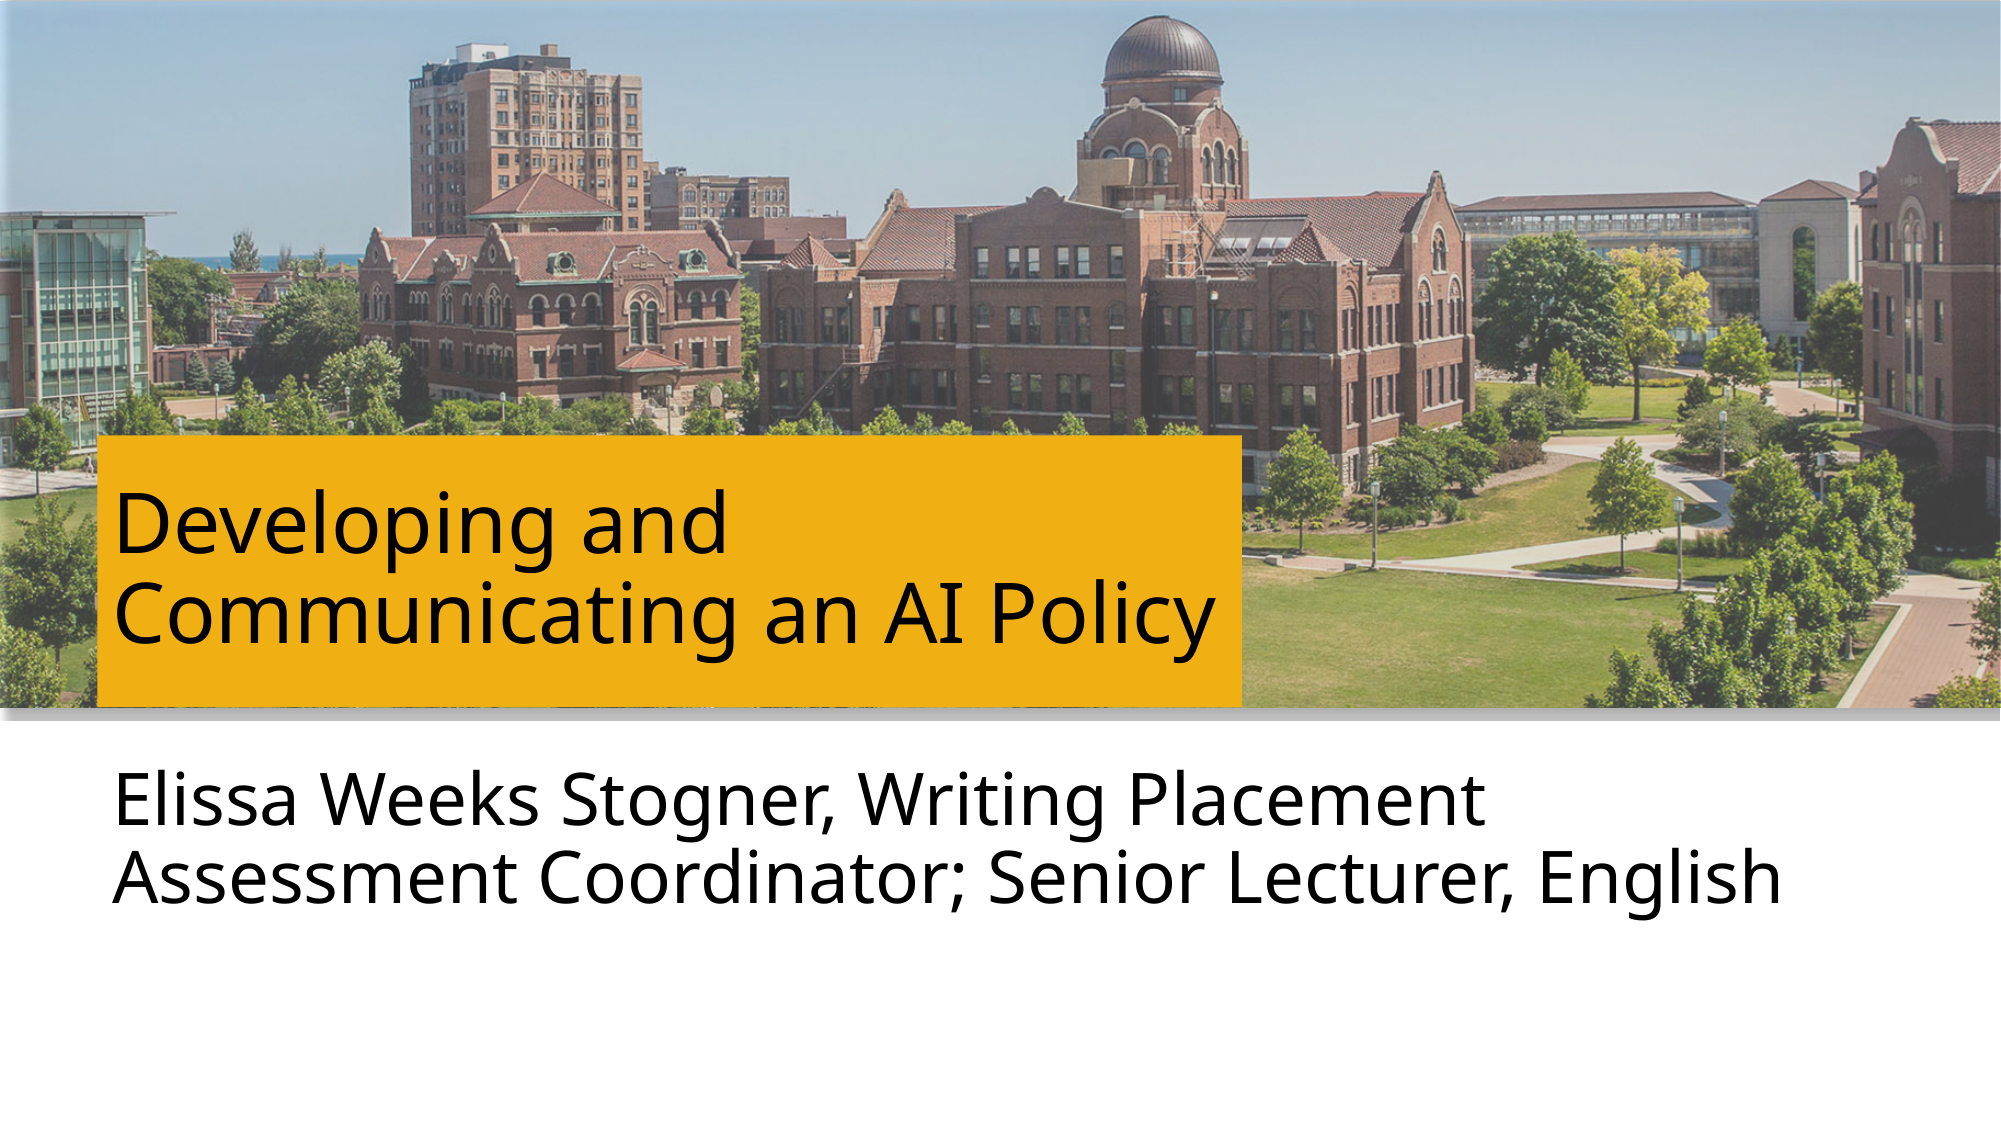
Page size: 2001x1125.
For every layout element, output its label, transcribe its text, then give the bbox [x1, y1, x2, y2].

list Elissa Weeks Stogner, Writing Placement Assessment Coordinator; Senior Lecturer, English [97, 754, 1823, 1001]
picture [0, 1, 2000, 709]
